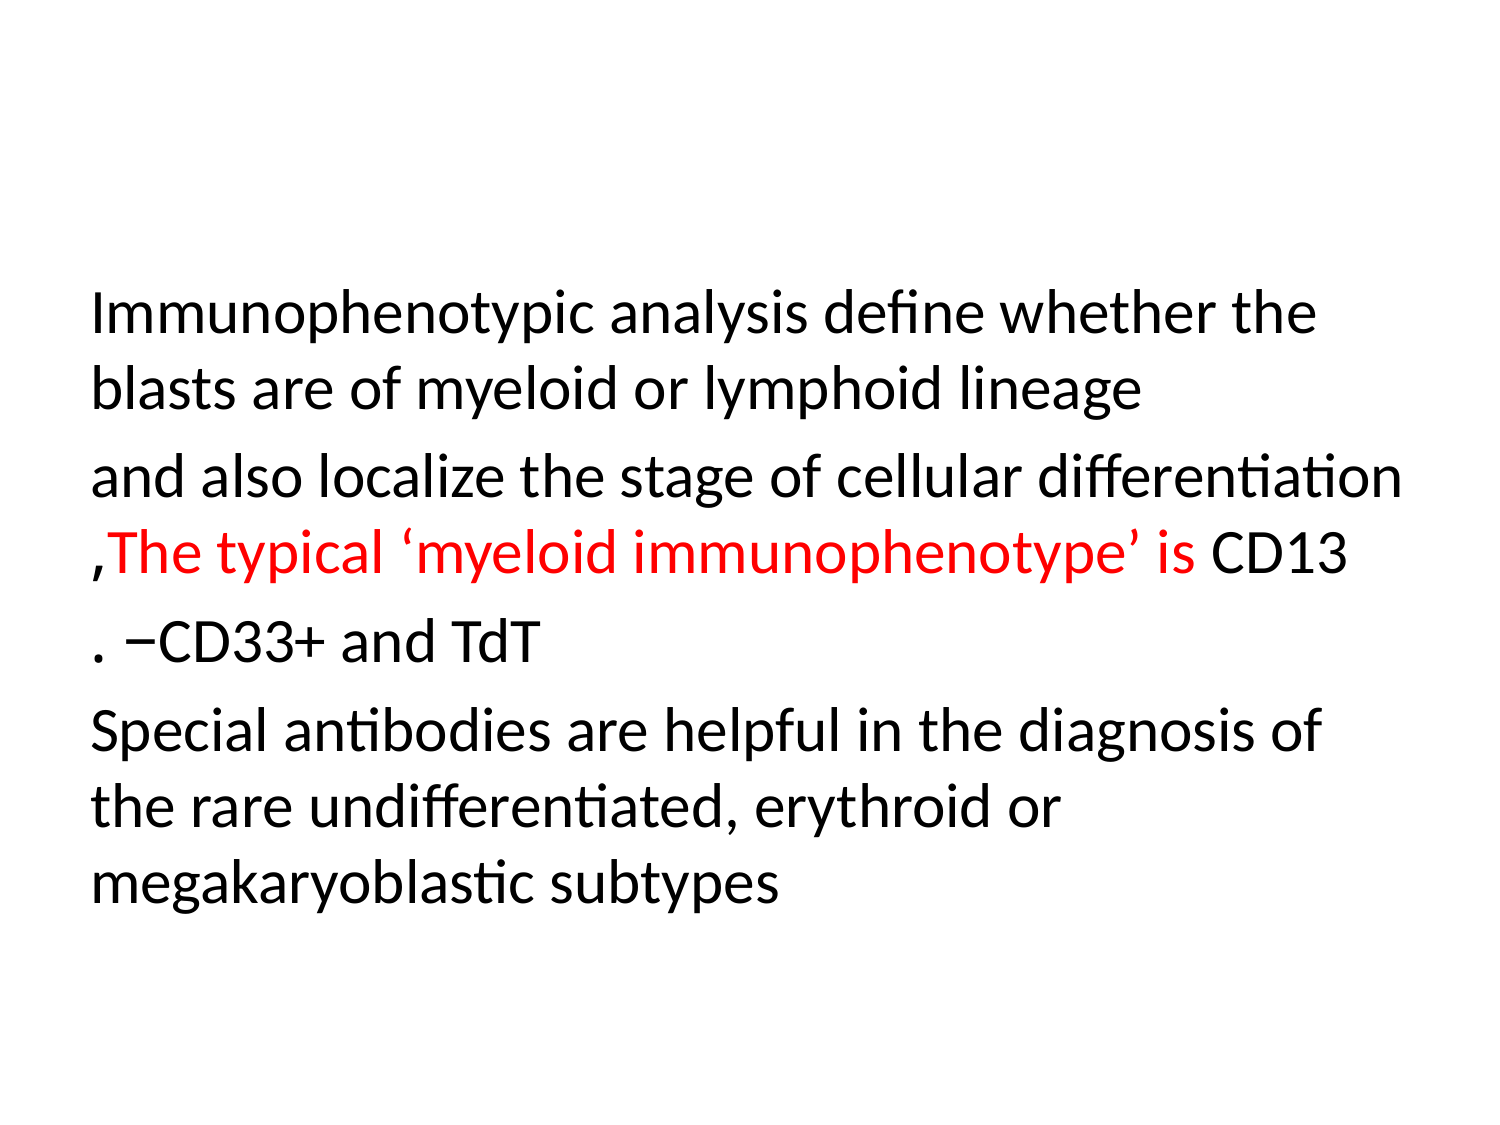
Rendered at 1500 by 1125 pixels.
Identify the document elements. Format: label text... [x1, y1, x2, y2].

list Immunophenotypic analysis define whether the blasts are of myeloid or lymphoid lineage and also localize the stage of cellular differentiation The typical ‘myeloid immunophenotype’ is CD13, CD33+ and TdT− . Special antibodies are helpful in the diagnosis of the rare undifferentiated, erythroid or megakaryoblastic subtypes [75, 262, 1425, 1005]
